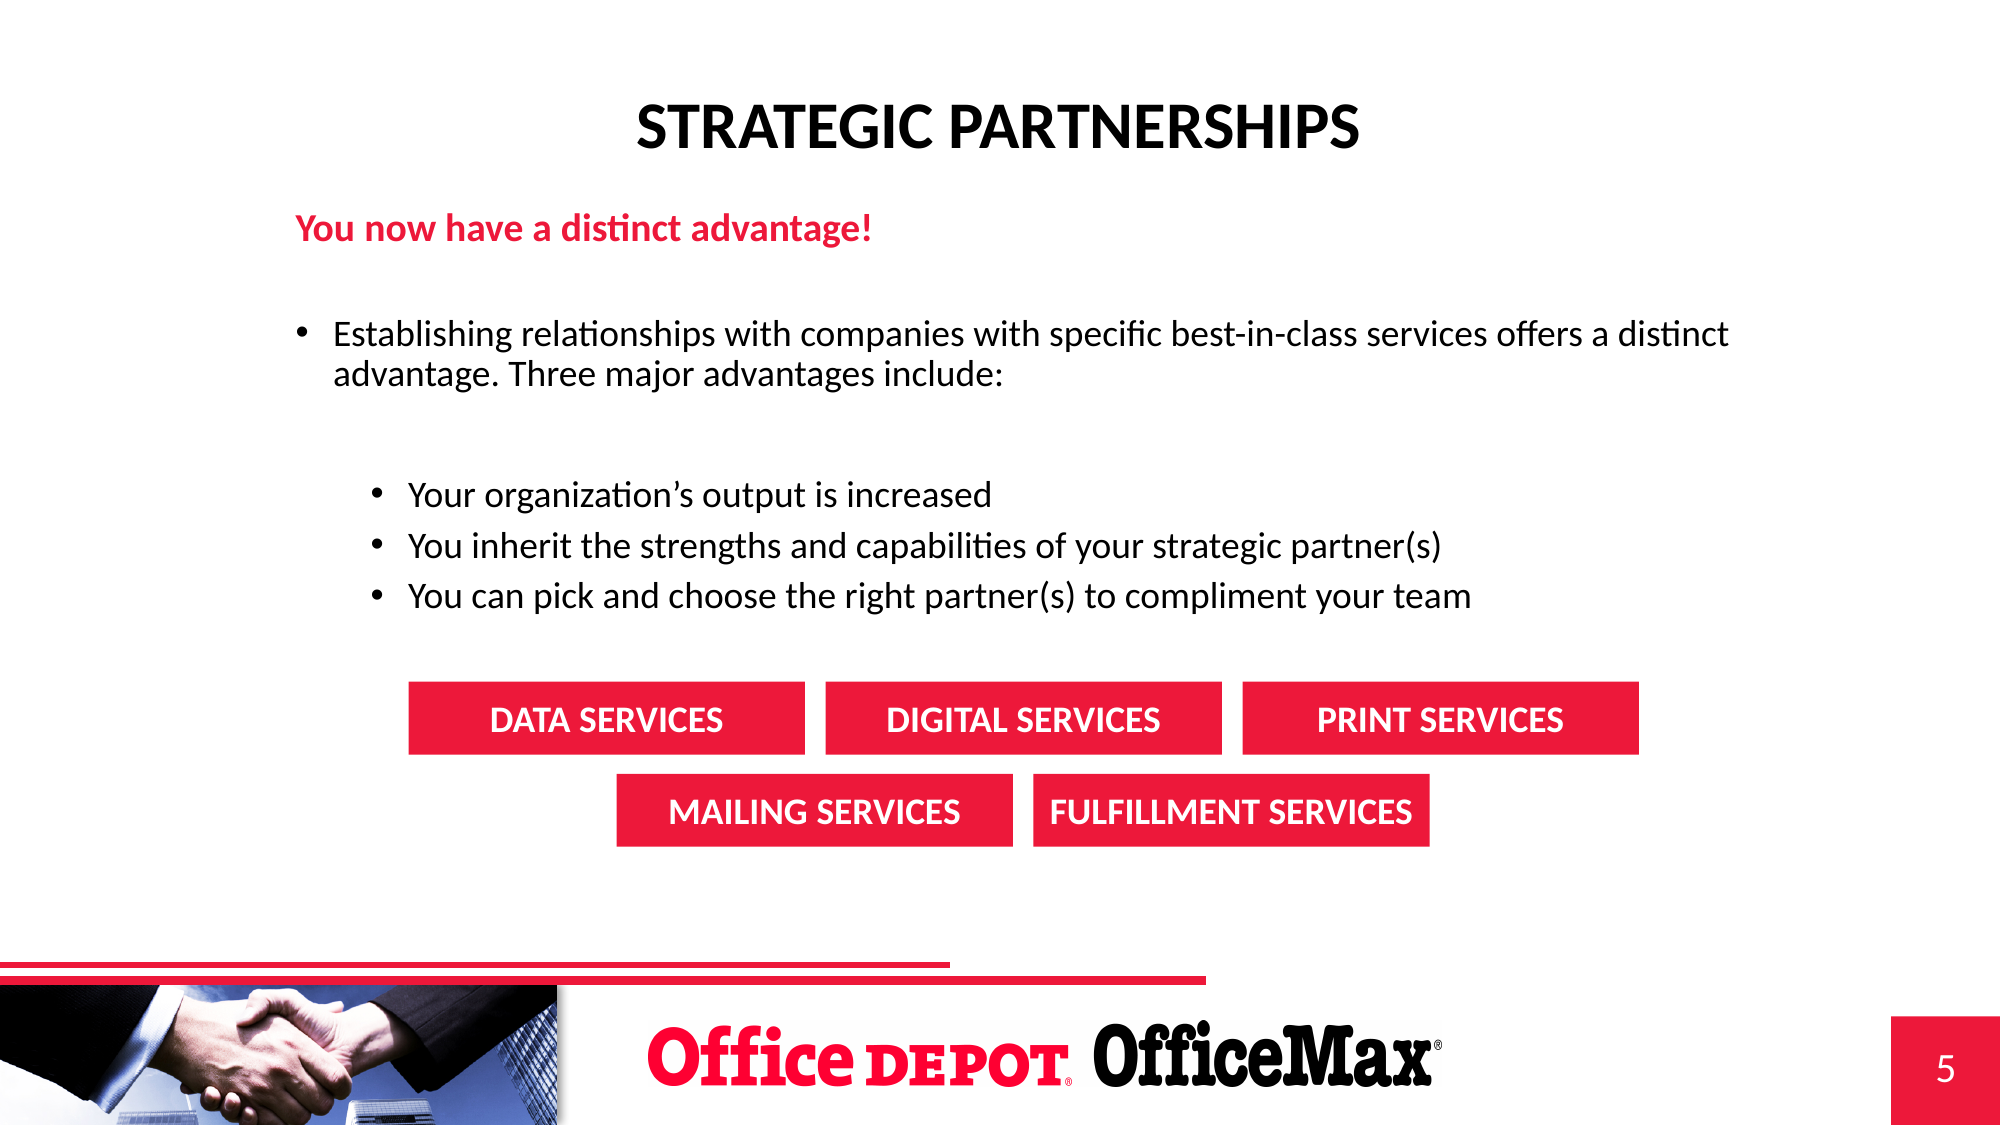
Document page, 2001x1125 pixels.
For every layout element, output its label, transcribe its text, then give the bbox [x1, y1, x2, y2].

text_box [566, 984, 2000, 1125]
text_box [616, 773, 1014, 848]
text_box DATA SERVICES [408, 687, 805, 748]
text_box FULFILLMENT SERVICES [1033, 779, 1430, 840]
picture [0, 985, 557, 1125]
text_box [1242, 681, 1640, 756]
text_box 5 [1911, 1038, 1982, 1106]
text_box [1890, 1015, 2000, 1125]
text_box PRINT SERVICES [1242, 687, 1639, 748]
list You now have a distinct advantage! Establishing relationships with companies with specific best-in-class services offers a distinct advantage. Three major advantages include: Your organization’s output is increased You inherit the strengths and capabilities of your strategic partner(s) You can pick and choose the right partner(s) to compliment your team [205, 200, 1766, 636]
text_box [408, 681, 806, 756]
text_box DIGITAL SERVICES [825, 687, 1222, 748]
text_box [825, 681, 1223, 756]
text_box STRATEGIC PARTNERSHIPS [258, 62, 1741, 170]
text_box [1032, 773, 1431, 848]
picture [648, 1020, 1442, 1087]
text_box MAILING SERVICES [616, 779, 1013, 840]
